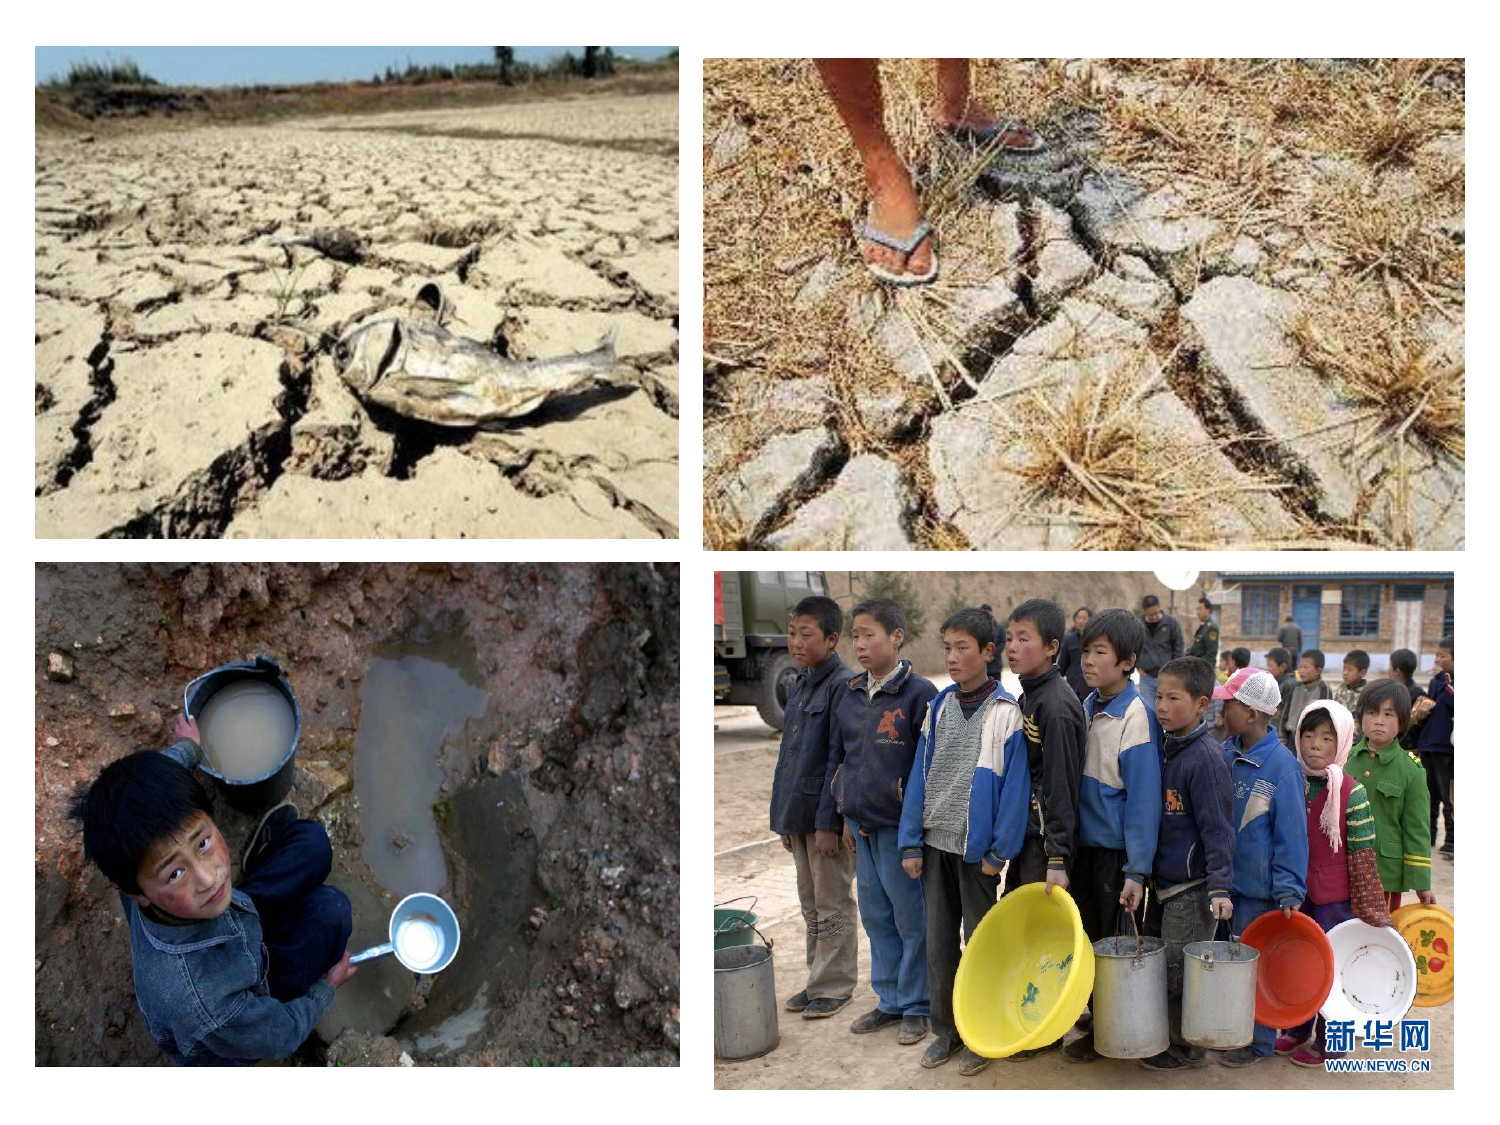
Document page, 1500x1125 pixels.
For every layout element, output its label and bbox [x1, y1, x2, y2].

picture [702, 58, 1466, 551]
picture [34, 562, 680, 1067]
picture [34, 46, 679, 540]
picture [714, 571, 1454, 1091]
